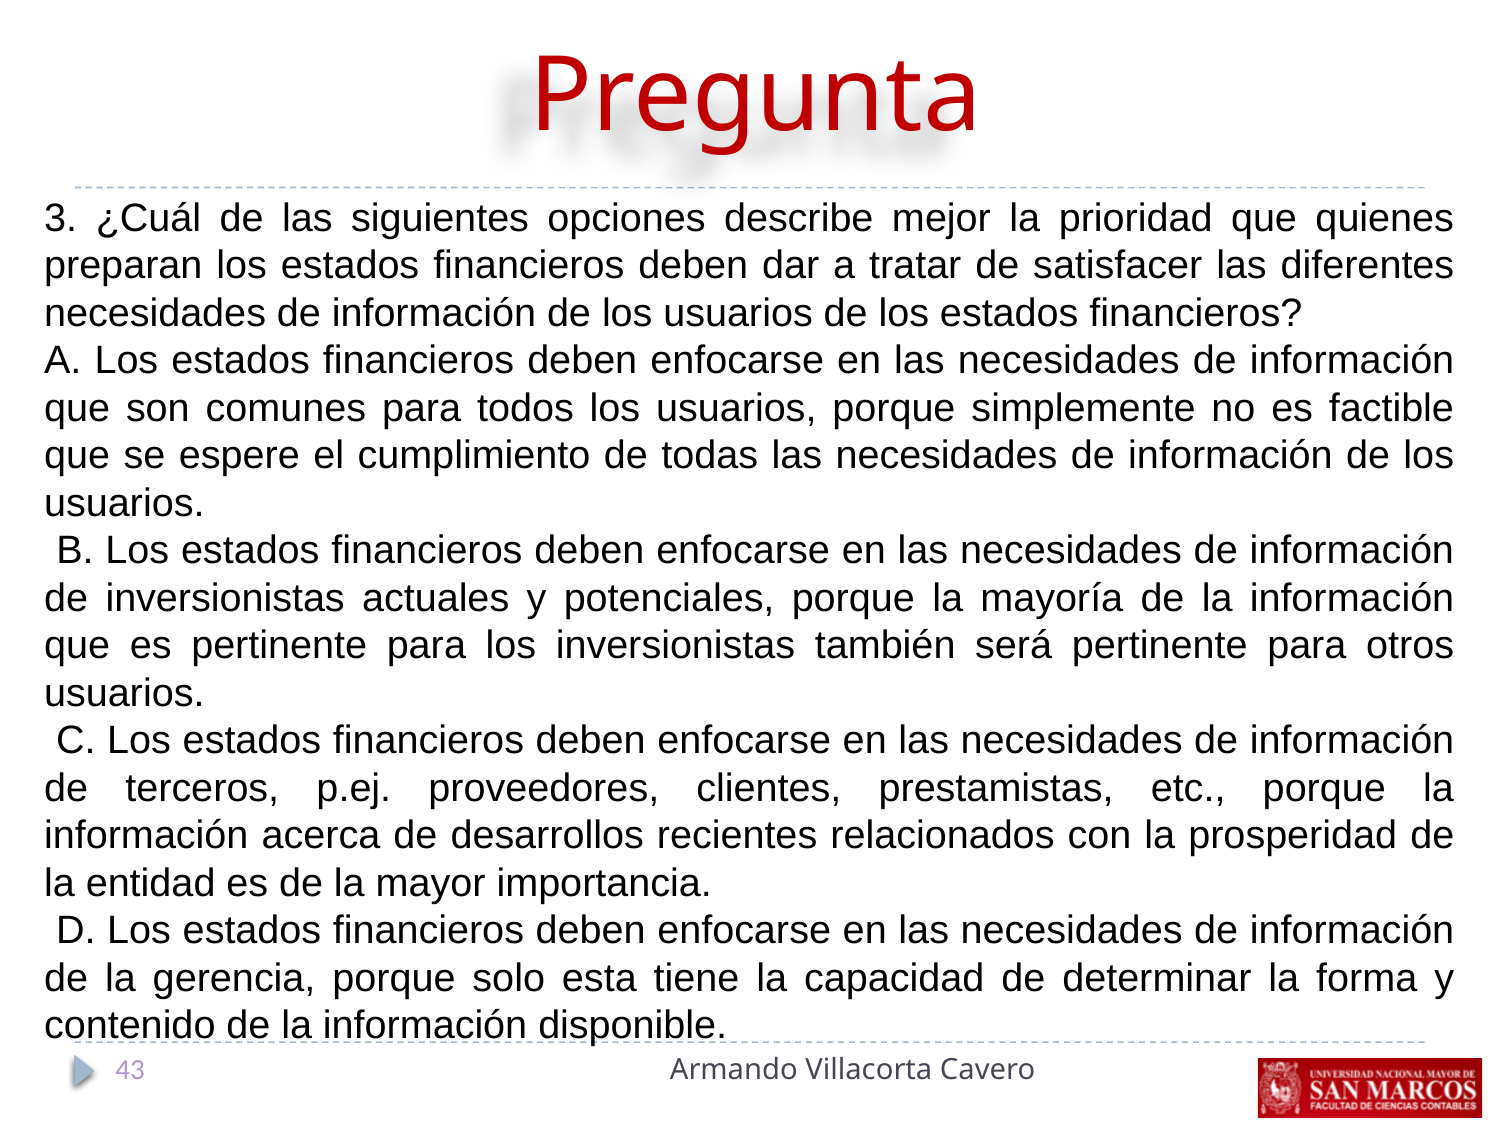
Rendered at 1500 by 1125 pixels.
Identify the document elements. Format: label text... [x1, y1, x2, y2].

footer Armando Villacorta Cavero [475, 1042, 1051, 1103]
slide_number 43 [100, 1054, 426, 1103]
text_box Pregunta [301, 19, 1211, 149]
picture [1257, 1058, 1483, 1118]
text_box 3. ¿Cuál de las siguientes opciones describe mejor la prioridad que quienes preparan los estados financieros deben dar a tratar de satisfacer las diferentes necesidades de información de los usuarios de los estados financieros? A. Los estados financieros deben enfocarse en las necesidades de información que son comunes para todos los usuarios, porque simplemente no es factible que se espere el cumplimiento de todas las necesidades de información de los usuarios. B. Los estados financieros deben enfocarse en las necesidades de información de inversionistas actuales y potenciales, porque la mayoría de la información que es pertinente para los inversionistas también será pertinente para otros usuarios. C. Los estados financieros deben enfocarse en las necesidades de información de terceros, p.ej. proveedores, clientes, prestamistas, etc., porque la información acerca de desarrollos recientes relacionados con la prosperidad de la entidad es de la mayor importancia. D. Los estados financieros deben enfocarse en las necesidades de información de la gerencia, porque solo esta tiene la capacidad de determinar la forma y contenido de la información disponible. [29, 184, 1471, 1054]
